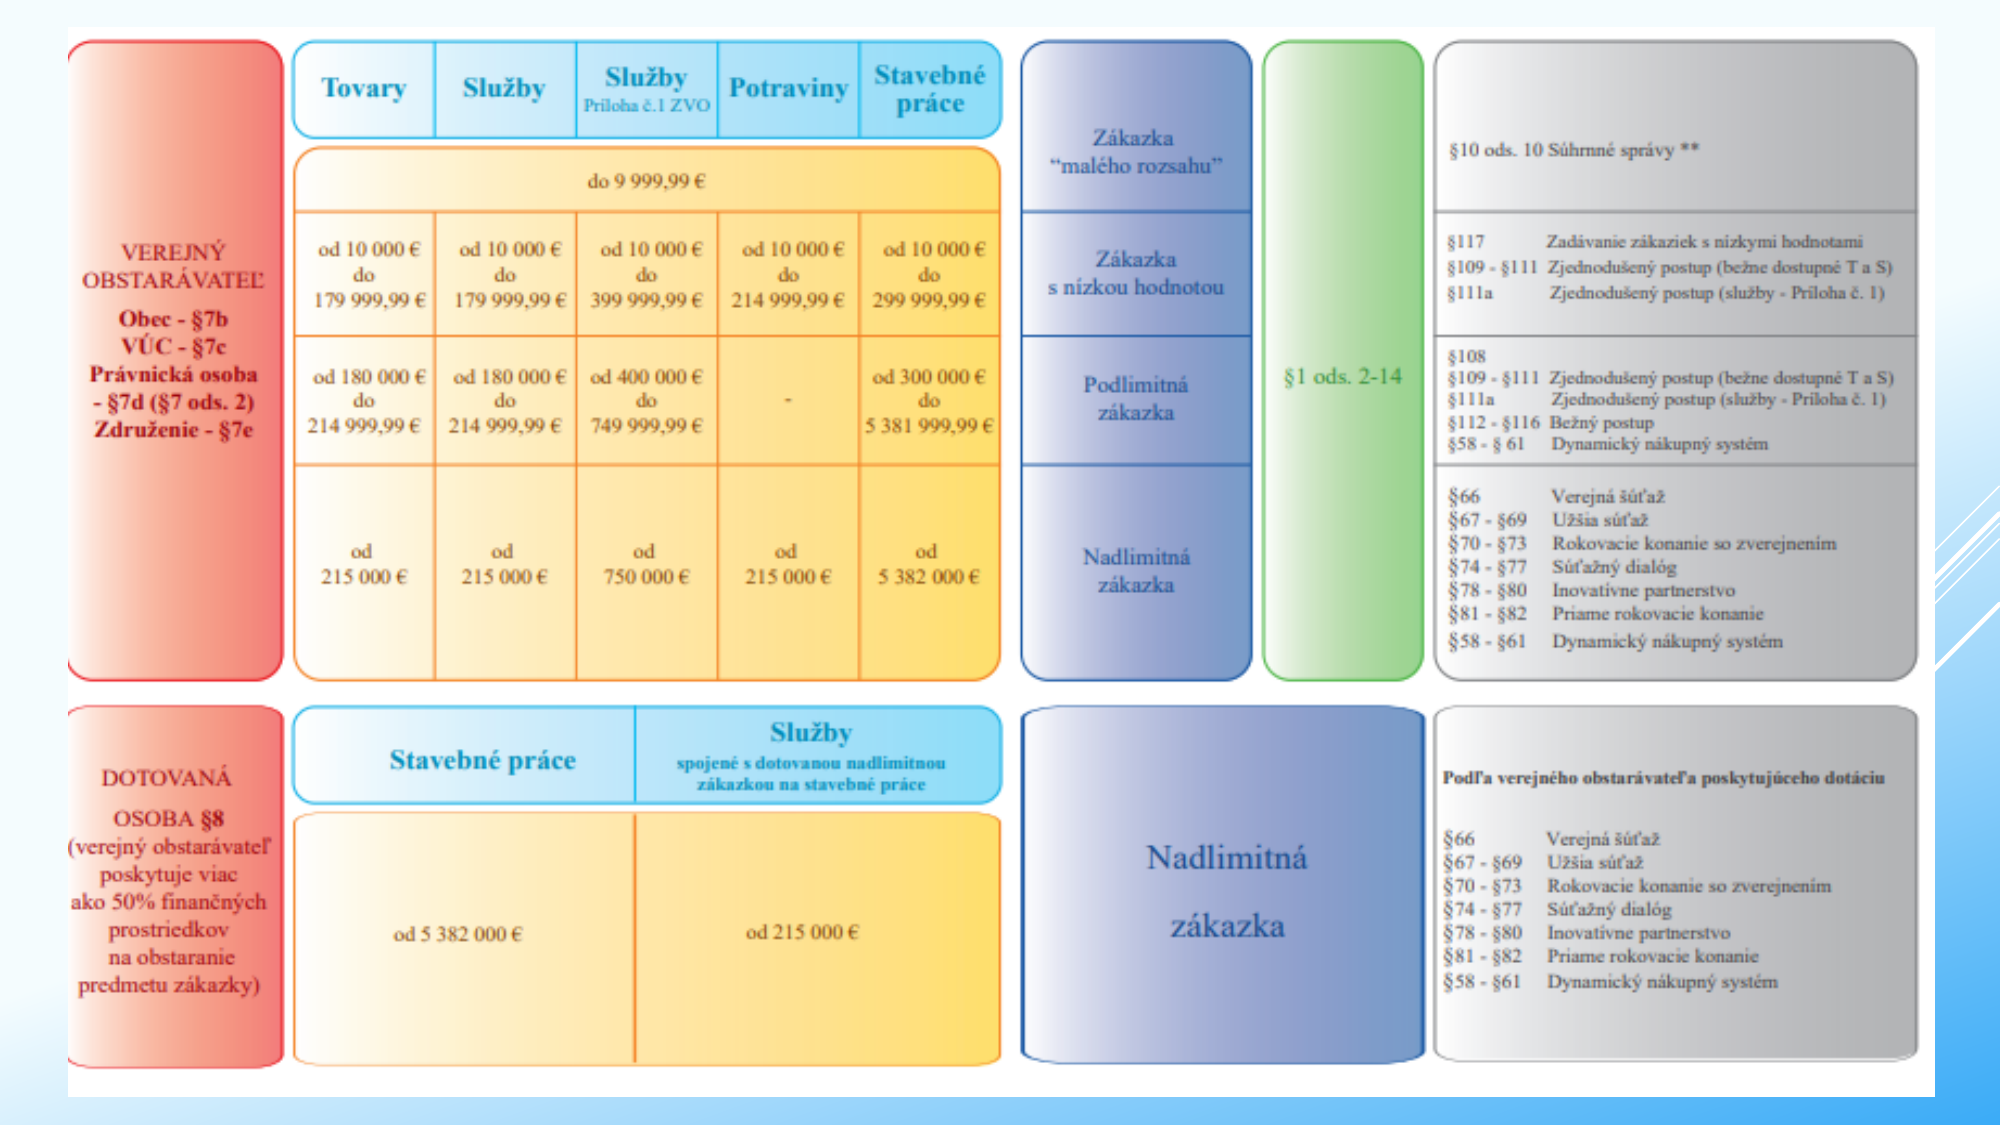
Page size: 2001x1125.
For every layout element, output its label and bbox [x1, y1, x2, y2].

list [67, 27, 1935, 1098]
